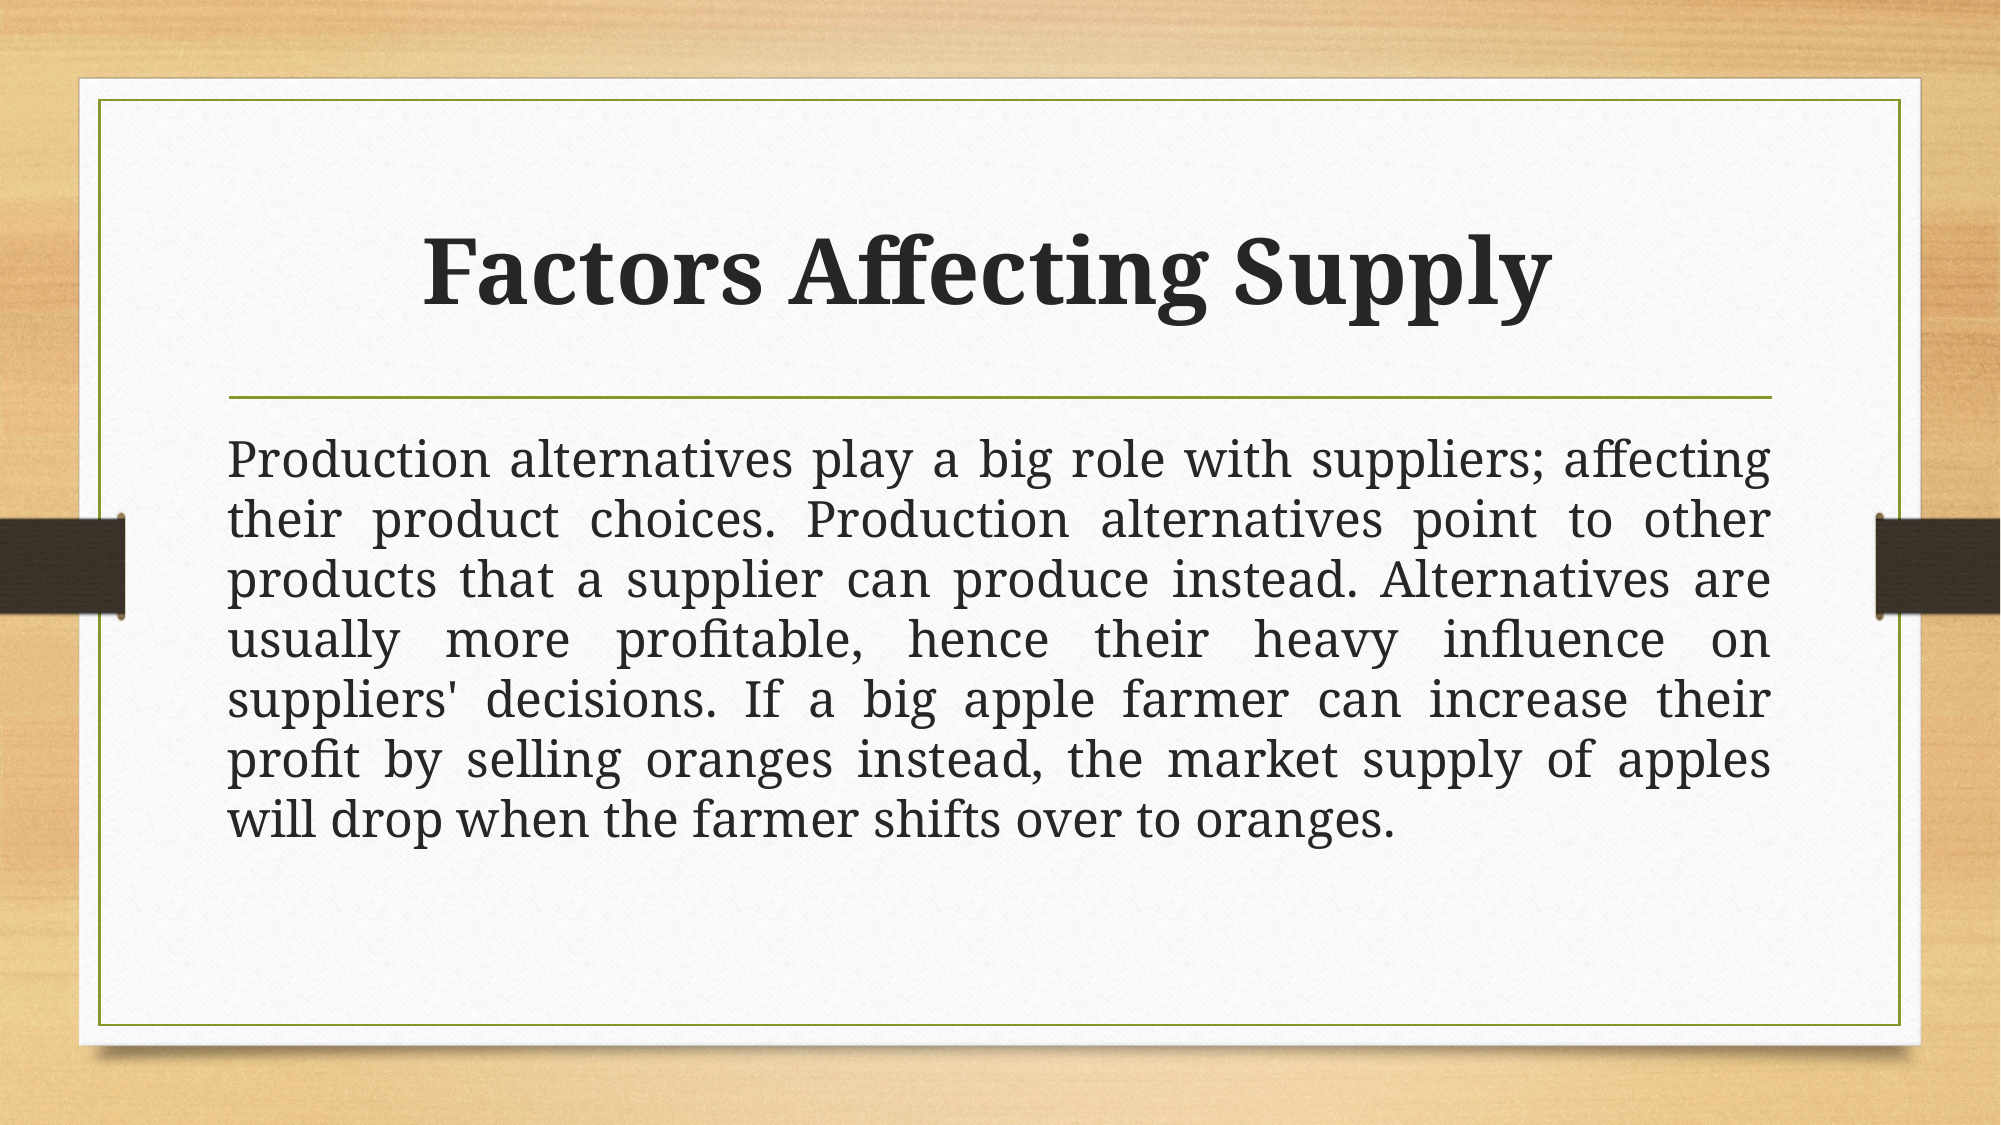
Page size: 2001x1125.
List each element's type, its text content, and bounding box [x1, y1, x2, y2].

picture [0, 0, 2001, 1125]
title Factors Affecting Supply [212, 161, 1788, 375]
list Production alternatives play a big role with suppliers; affecting their product choices. Production alternatives point to other products that a supplier can produce instead. Alternatives are usually more profitable, hence their heavy influence on suppliers' decisions. If a big apple farmer can increase their profit by selling oranges instead, the market supply of apples will drop when the farmer shifts over to oranges. [212, 419, 1788, 964]
